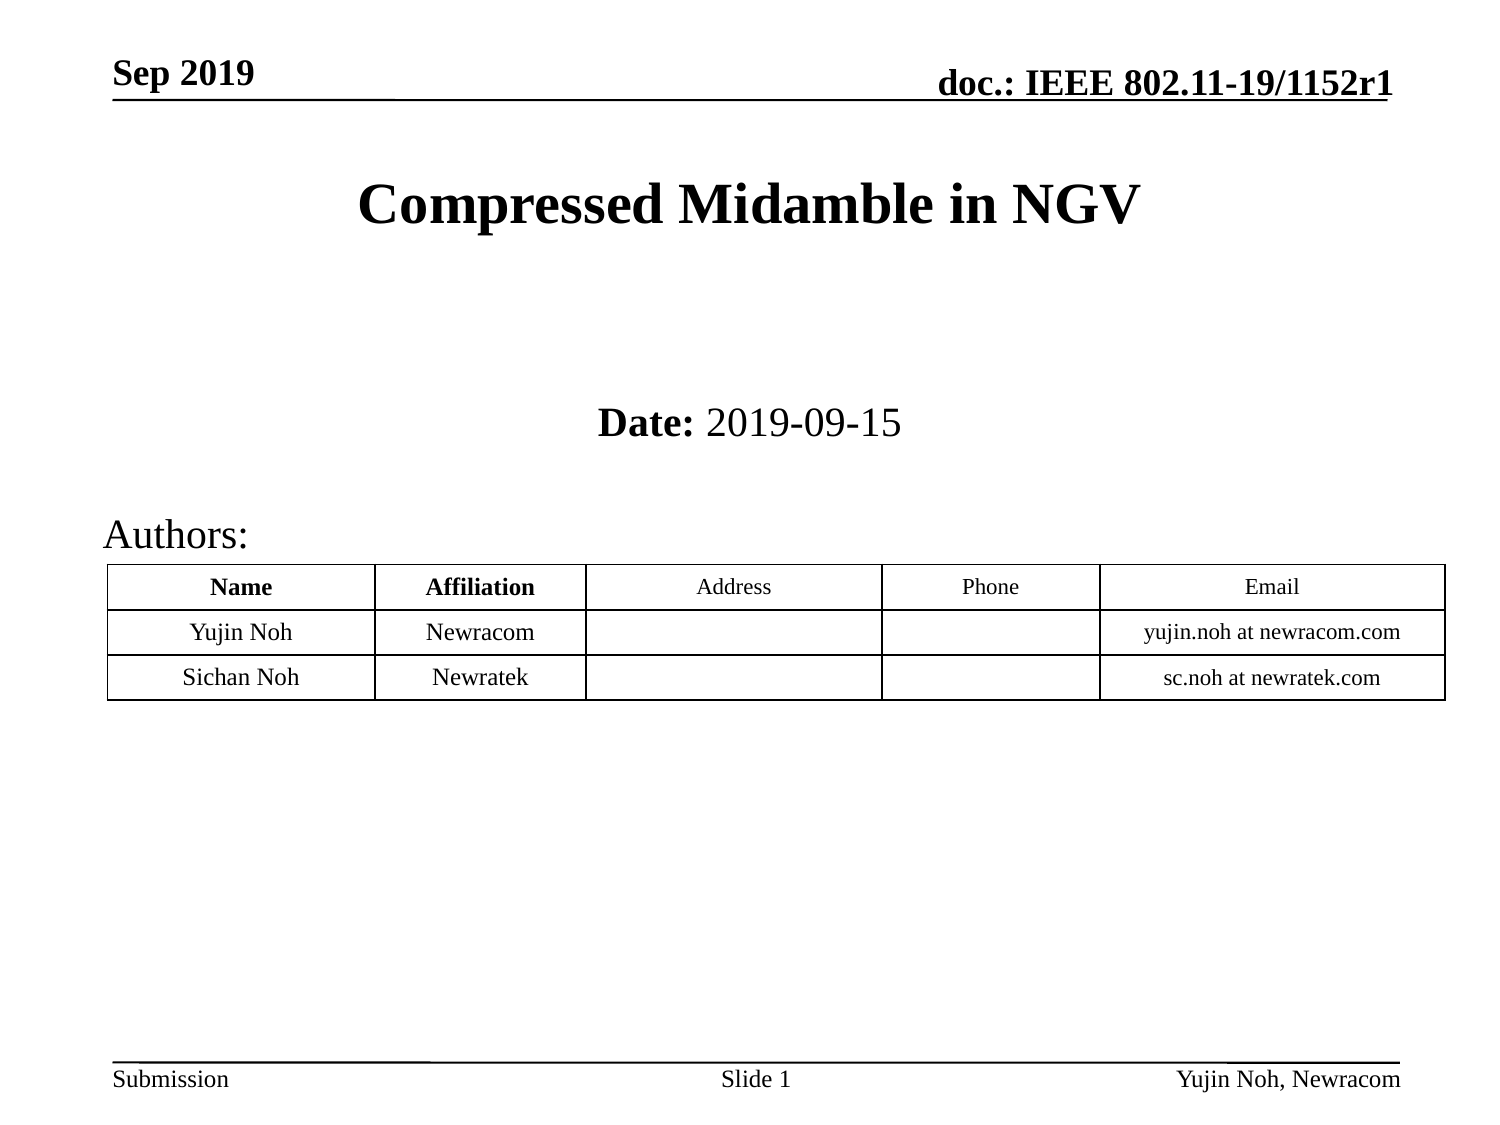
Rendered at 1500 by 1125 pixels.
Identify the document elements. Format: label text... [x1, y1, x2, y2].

table_cell Newracom [376, 611, 585, 654]
title Compressed Midamble in NGV [112, 112, 1388, 288]
table_cell Yujin Noh [108, 611, 374, 654]
list Date: 2019-09-15 [112, 387, 1388, 453]
slide_number Slide 1 [712, 1061, 800, 1123]
table_cell [883, 656, 1099, 699]
table_header Email [1101, 565, 1444, 609]
table_header Name [108, 565, 374, 609]
table_header Address [587, 565, 881, 609]
table_cell [587, 611, 881, 654]
text_box Authors: [87, 498, 325, 562]
table_cell [883, 611, 1099, 654]
table_cell Newratek [376, 656, 585, 699]
table_header Affiliation [376, 565, 585, 609]
table_cell [587, 656, 881, 699]
footer Yujin Noh, Newracom [878, 1061, 1402, 1093]
table_cell Sichan Noh [108, 656, 374, 699]
table_cell sc.noh at newratek.com [1101, 656, 1444, 699]
table_header Phone [883, 565, 1099, 609]
table_cell yujin.noh at newracom.com [1101, 611, 1444, 654]
